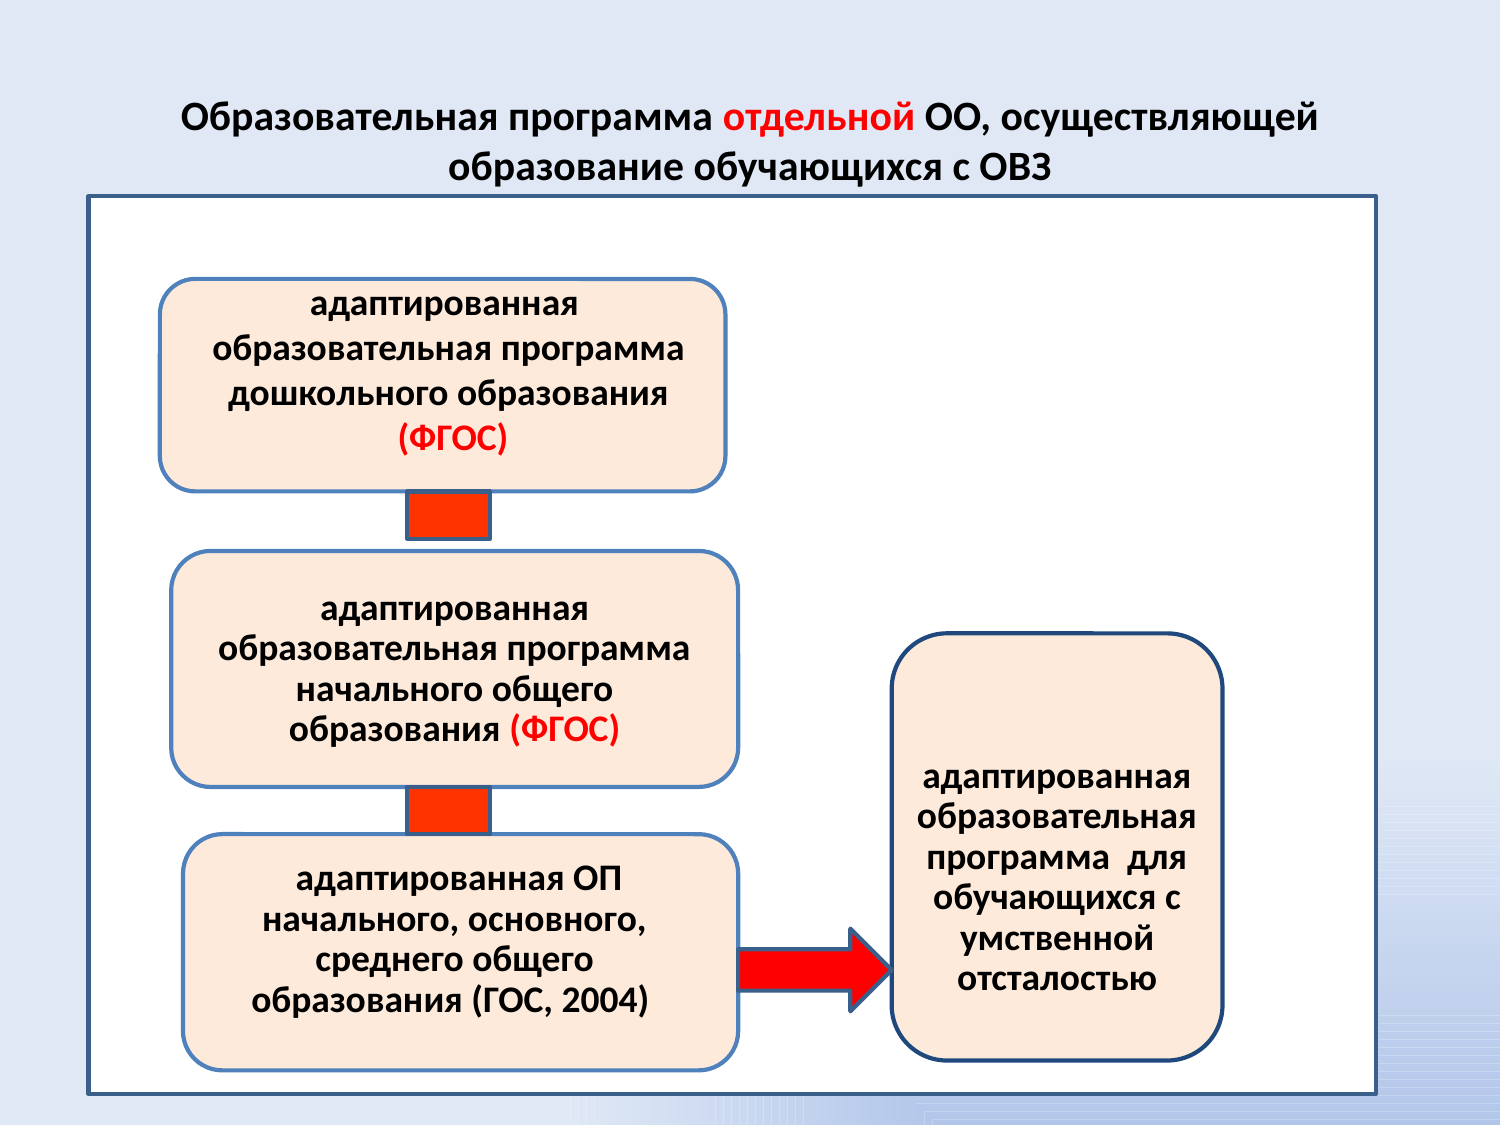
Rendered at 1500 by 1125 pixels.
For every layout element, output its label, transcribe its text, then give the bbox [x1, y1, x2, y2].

text_box [405, 499, 492, 541]
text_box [182, 833, 739, 1071]
title Образовательная программа отдельной ОО, осуществляющей образование обучающихся с ОВЗ [75, 45, 1425, 233]
text_box [743, 926, 886, 1014]
text_box [405, 794, 492, 832]
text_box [891, 633, 1223, 1071]
text_box [86, 233, 1378, 1096]
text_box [147, 255, 751, 492]
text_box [170, 550, 739, 788]
